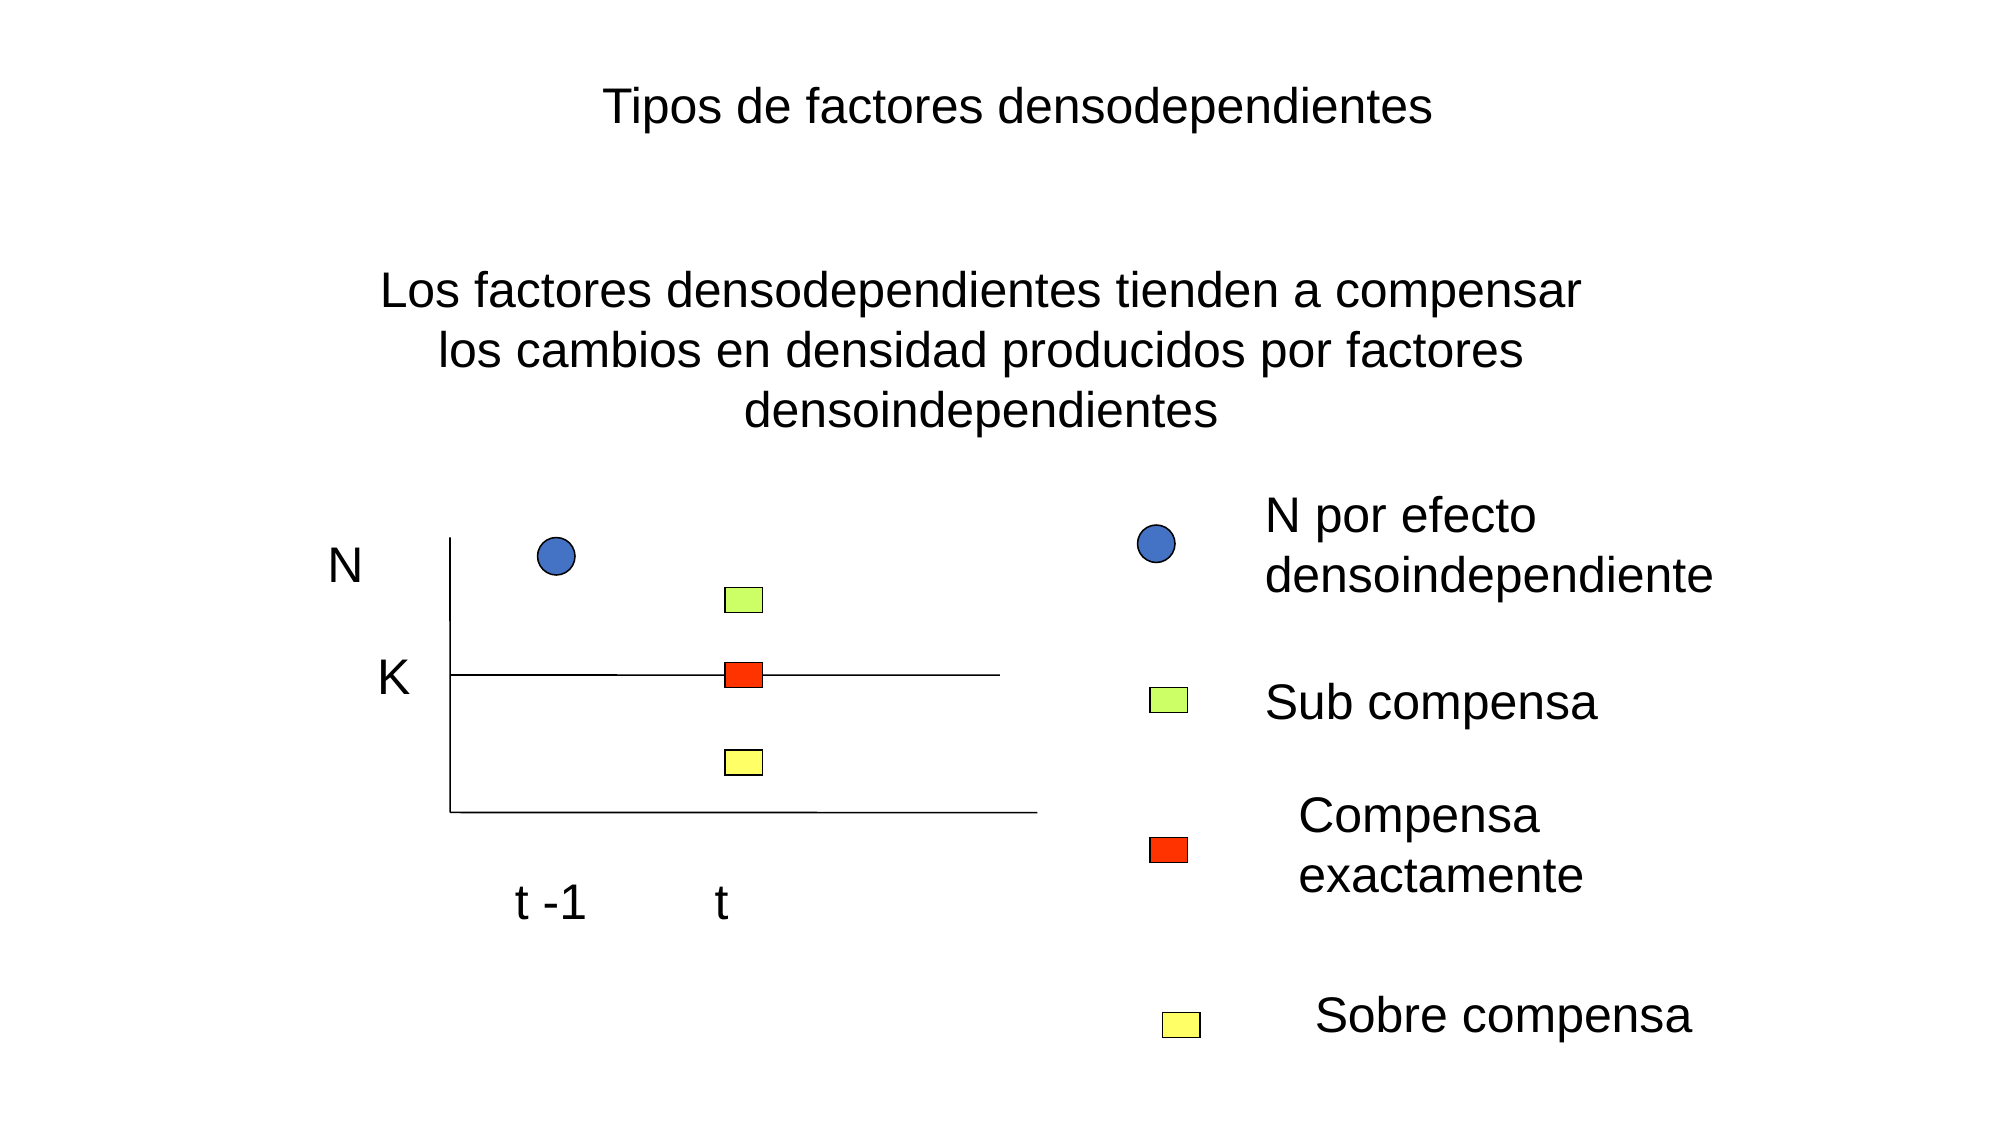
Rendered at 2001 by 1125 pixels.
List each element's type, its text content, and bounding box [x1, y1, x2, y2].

text_box Sobre compensa [1299, 974, 1713, 1050]
text_box [725, 587, 763, 613]
text_box N por efecto densoindependiente [1250, 474, 1750, 610]
text_box Tipos de factores densodependientes [587, 66, 1488, 141]
text_box [725, 750, 763, 775]
text_box [725, 662, 763, 688]
text_box [1149, 837, 1188, 863]
text_box Los factores densodependientes tienden a compensar los cambios en densidad producidos por factores densoindependientes [337, 249, 1625, 445]
text_box Sub compensa [1250, 662, 1675, 738]
text_box Compensa exactamente [1283, 774, 1659, 910]
text_box [537, 537, 576, 576]
text_box N [312, 524, 400, 600]
text_box t [699, 862, 788, 938]
text_box t -1 [500, 862, 625, 938]
text_box [1149, 687, 1188, 713]
text_box [1162, 1012, 1200, 1038]
text_box [1137, 525, 1176, 563]
text_box K [362, 637, 425, 713]
